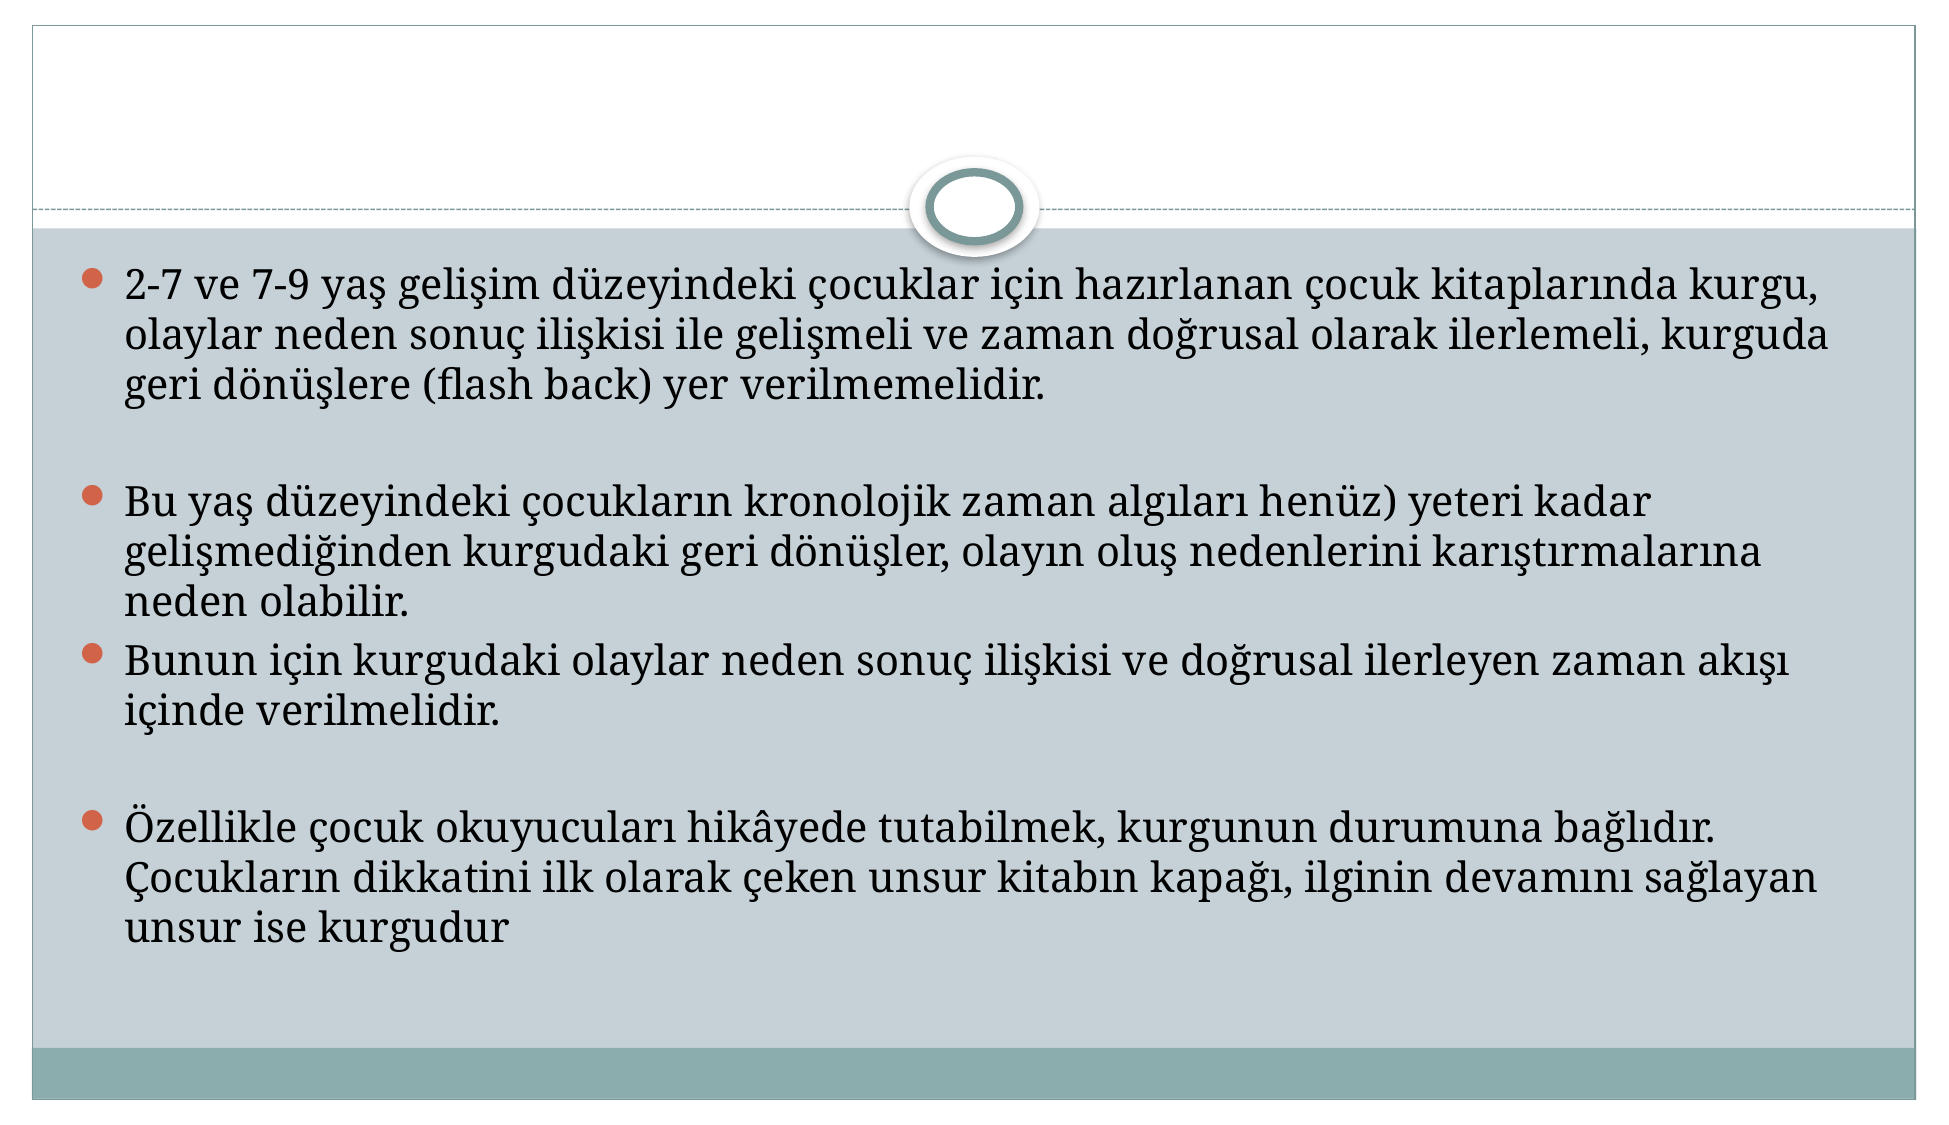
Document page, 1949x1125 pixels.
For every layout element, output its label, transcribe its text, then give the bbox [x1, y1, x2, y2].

list 2-7 ve 7-9 yaş gelişim düzeyindeki çocuklar için hazırlanan çocuk kitaplarında kurgu, olaylar neden sonuç ilişkisi ile gelişmeli ve zaman doğrusal olarak ilerlemeli, kurguda geri dönüşlere (flash back) yer verilmemelidir. Bu yaş düzeyindeki çocukların kronolojik zaman algıları henüz) yeteri kadar gelişmediğinden kurgudaki geri dönüşler, olayın oluş nedenlerini karıştırmalarına neden olabilir. Bunun için kurgudaki olaylar neden sonuç ilişkisi ve doğrusal ilerleyen zaman akışı içinde verilmelidir. Özellikle çocuk okuyucuları hikâyede tutabilmek, kurgunun durumuna bağlıdır. Çocukların dikkatini ilk olarak çeken unsur kitabın kapağı, ilginin devamını sağlayan unsur ise kurgudur [64, 250, 1877, 1001]
